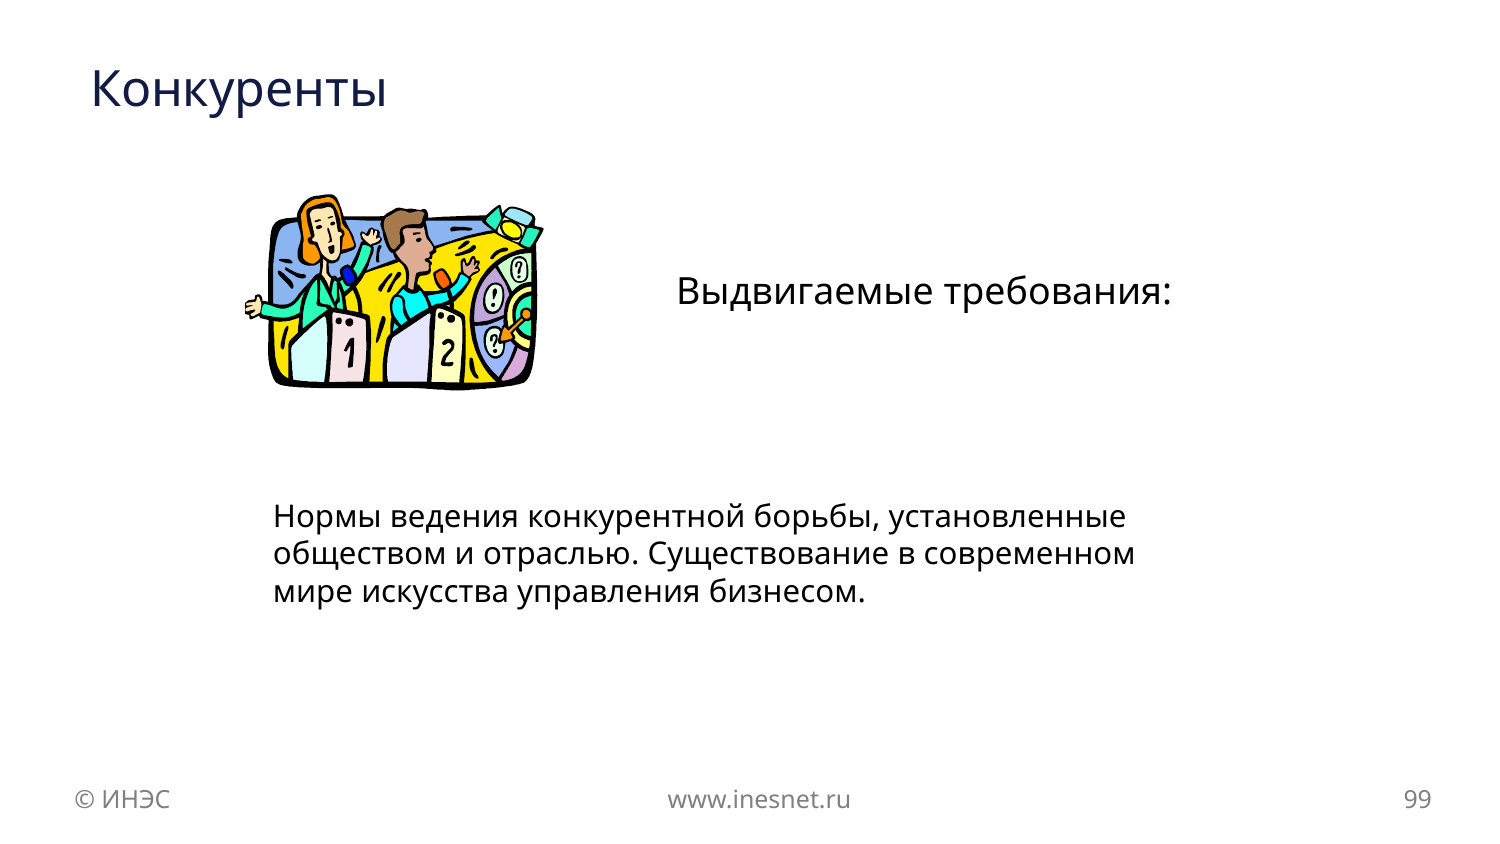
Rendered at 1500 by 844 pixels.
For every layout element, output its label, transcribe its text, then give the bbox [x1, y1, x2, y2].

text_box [244, 191, 1211, 618]
title Конкуренты [75, 33, 1258, 139]
